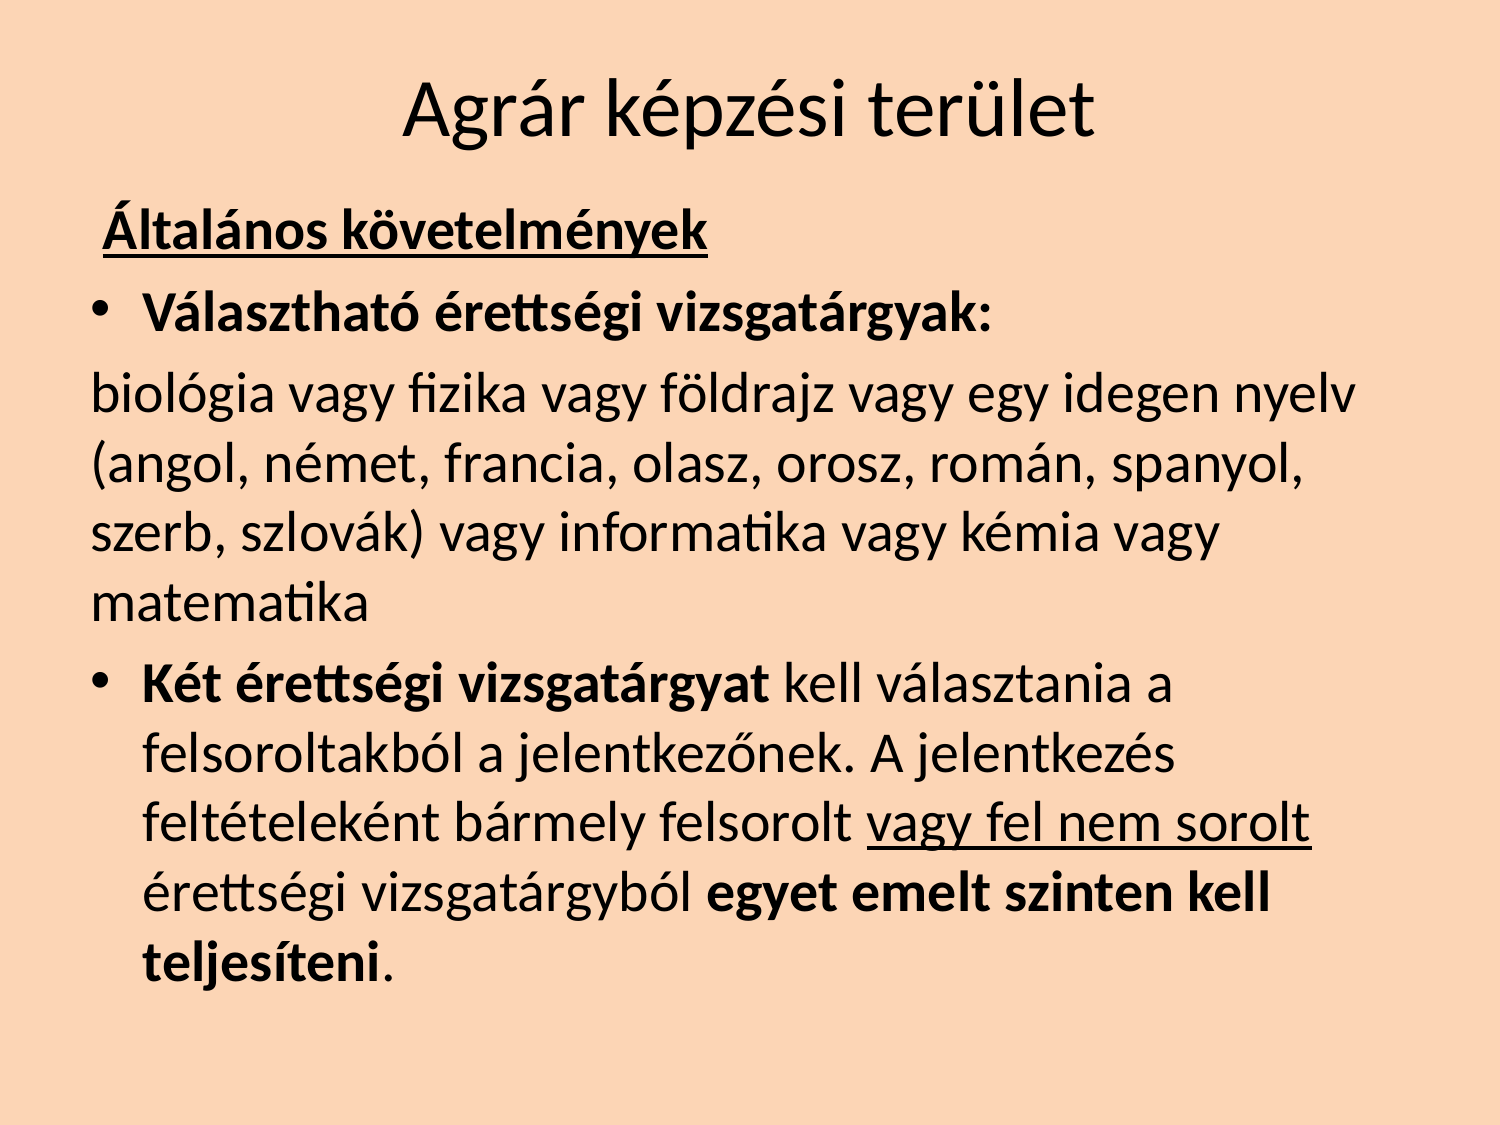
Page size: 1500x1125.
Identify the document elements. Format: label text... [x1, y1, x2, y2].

list Általános követelmények Választható érettségi vizsgatárgyak: biológia vagy fizika vagy földrajz vagy egy idegen nyelv (angol, német, francia, olasz, orosz, román, spanyol, szerb, szlovák) vagy informatika vagy kémia vagy matematika Két érettségi vizsgatárgyat kell választania a felsoroltakból a jelentkezőnek. A jelentkezés feltételeként bármely felsorolt vagy fel nem sorolt érettségi vizsgatárgyból egyet emelt szinten kell teljesíteni. [75, 184, 1425, 1005]
title Agrár képzési terület [75, 45, 1425, 161]
